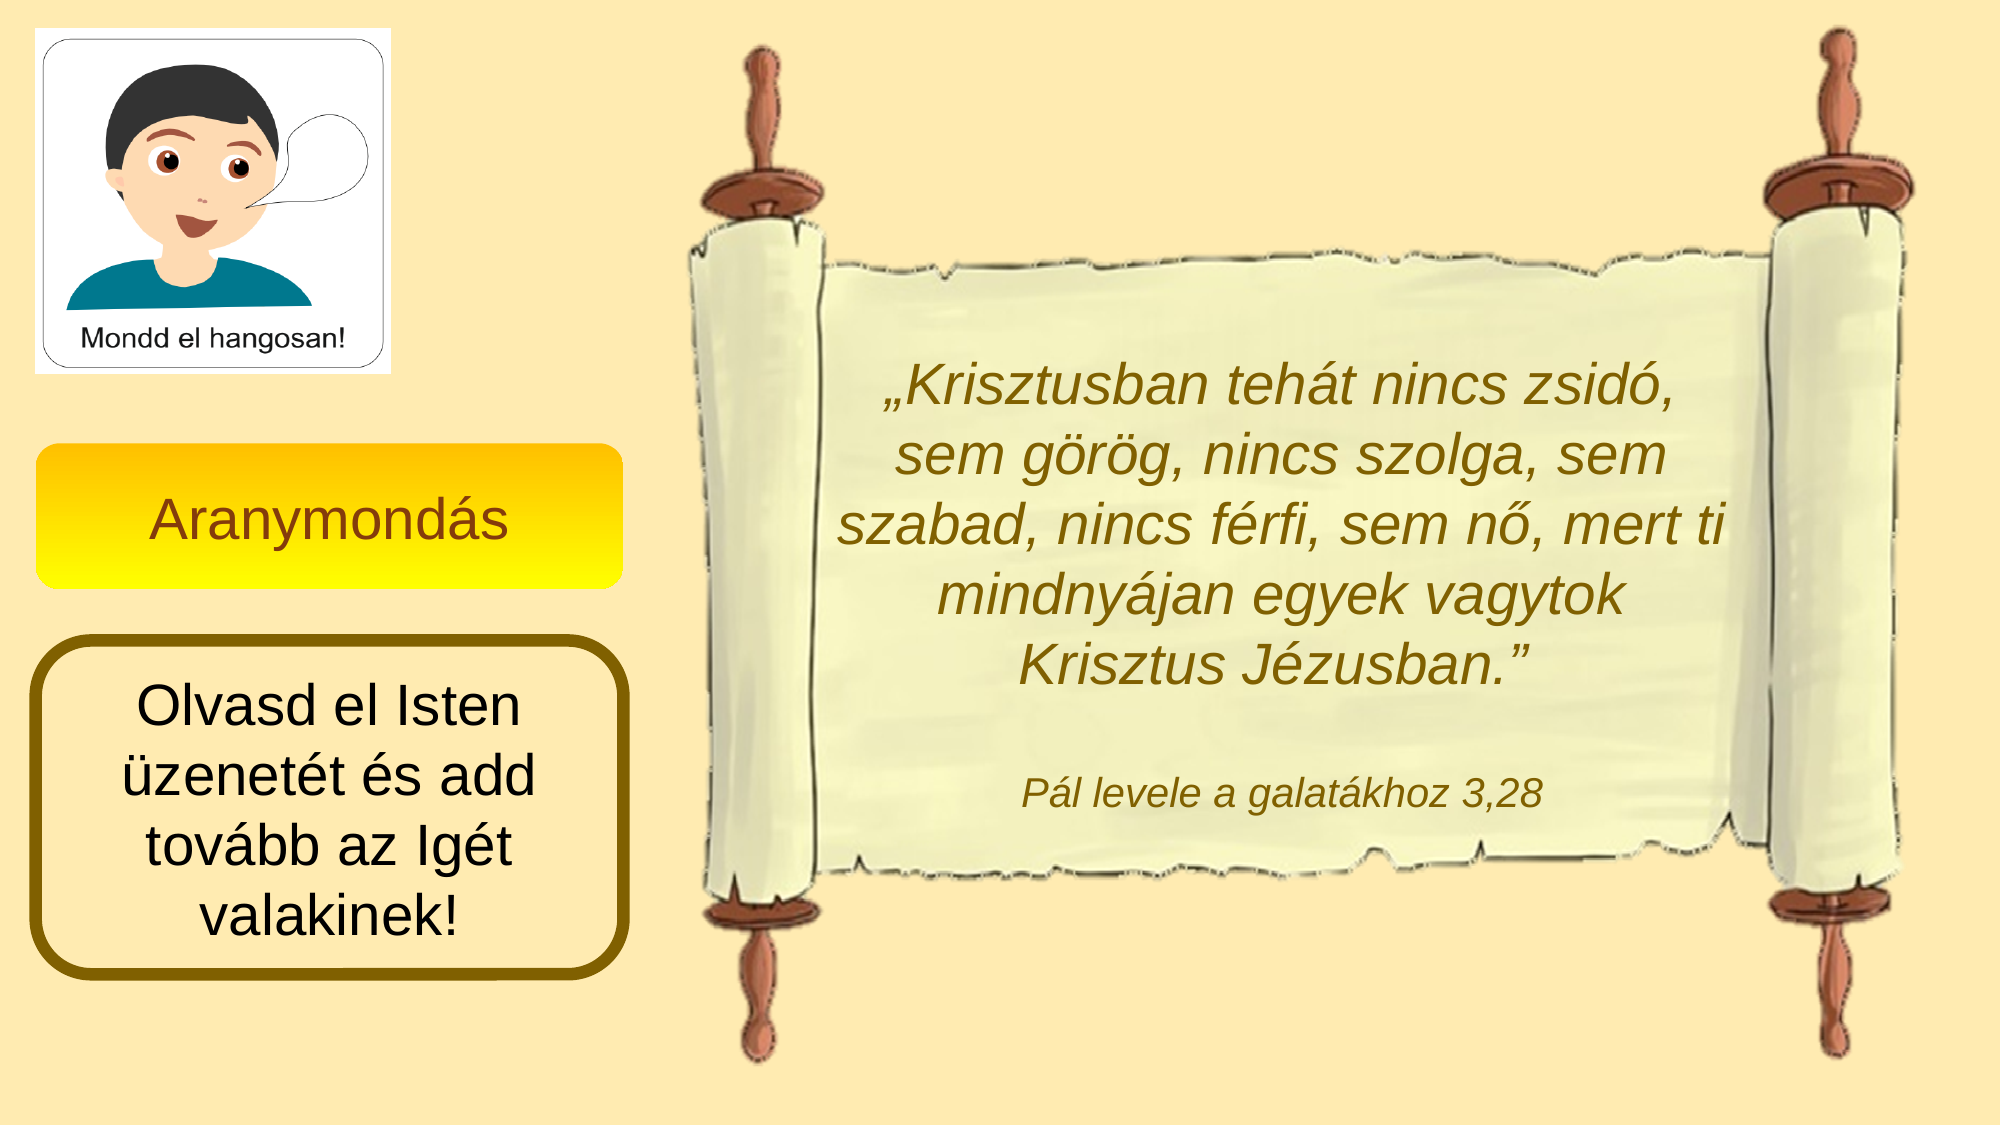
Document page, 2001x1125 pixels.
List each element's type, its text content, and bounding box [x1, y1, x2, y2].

picture [35, 28, 391, 374]
text_box Aranymondás [34, 442, 623, 590]
picture [623, 0, 2000, 1093]
text_box Olvasd el Isten üzenetét és add tovább az Igét valakinek! [34, 639, 623, 976]
